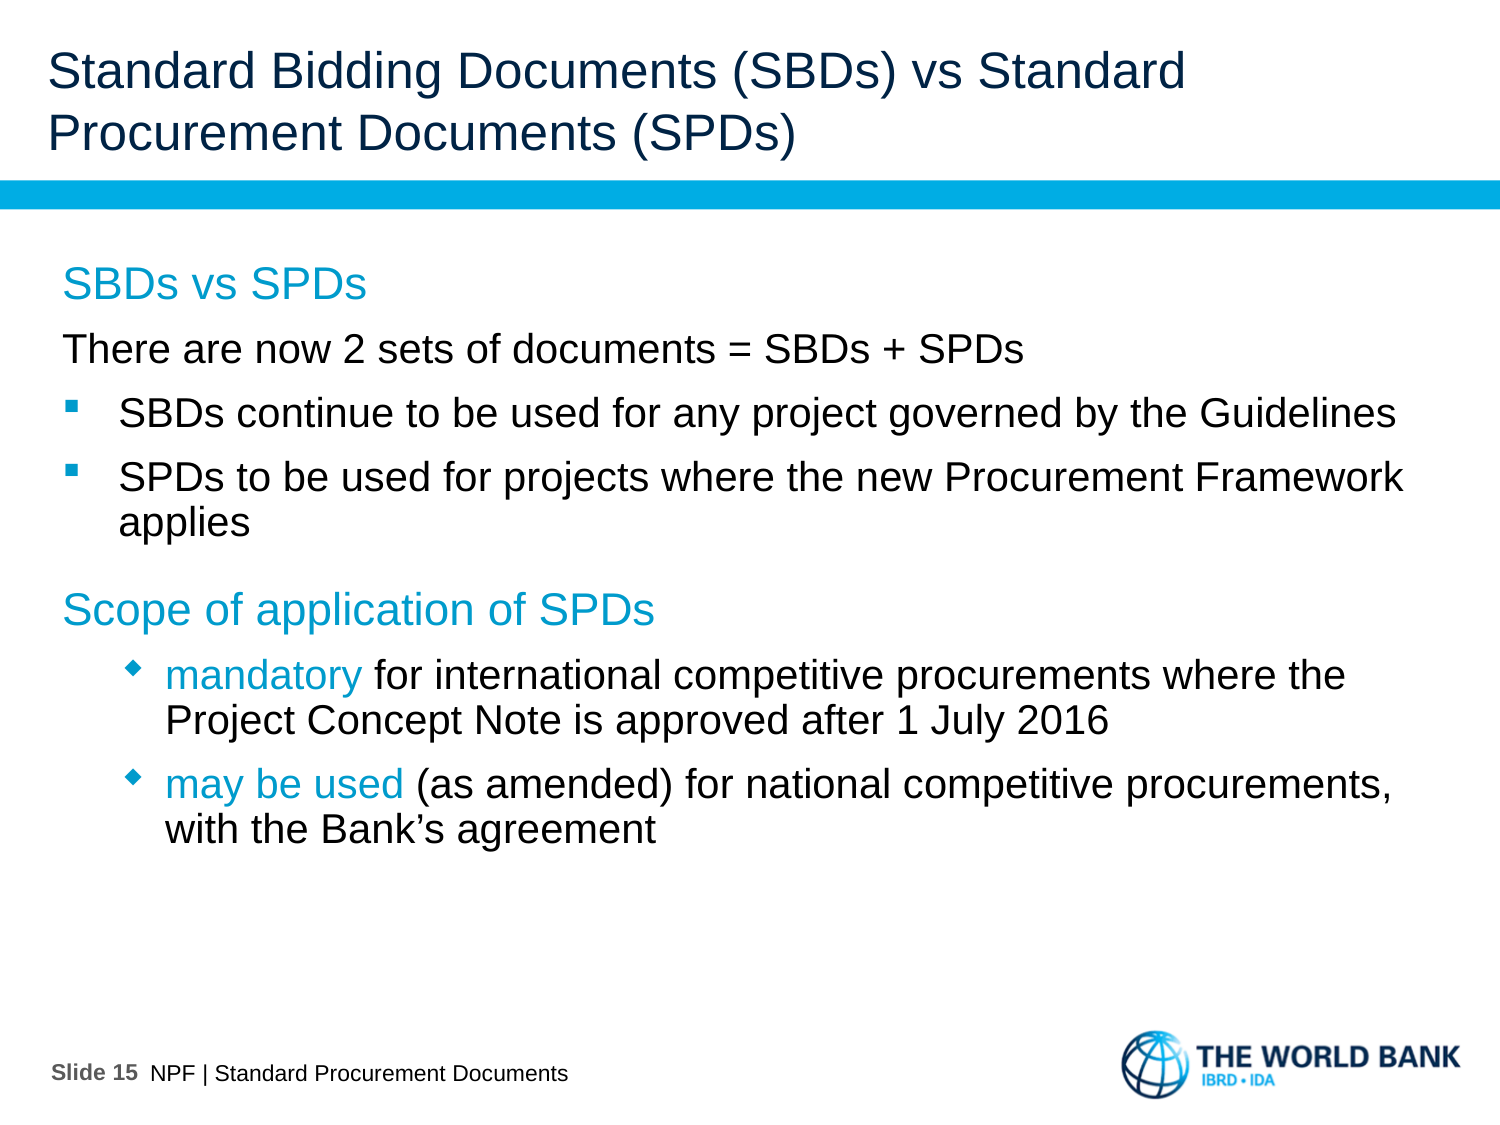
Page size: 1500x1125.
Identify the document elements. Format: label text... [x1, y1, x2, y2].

footer NPF | Standard Procurement Documents [150, 1025, 935, 1086]
title Standard Bidding Documents (SBDs) vs Standard Procurement Documents (SPDs) [47, 36, 1436, 162]
slide_number Slide 14 [36, 1049, 173, 1110]
picture [1113, 1018, 1471, 1112]
text_box SBDs vs SPDs There are now 2 sets of documents = SBDs + SPDs SBDs continue to be used for any project governed by the Guidelines SPDs to be used for projects where the new Procurement Framework applies Scope of application of SPDs mandatory for international competitive procurements where the Project Concept Note is approved after 1 July 2016 may be used (as amended) for national competitive procurements, with the Bank’s agreement [47, 252, 1486, 860]
